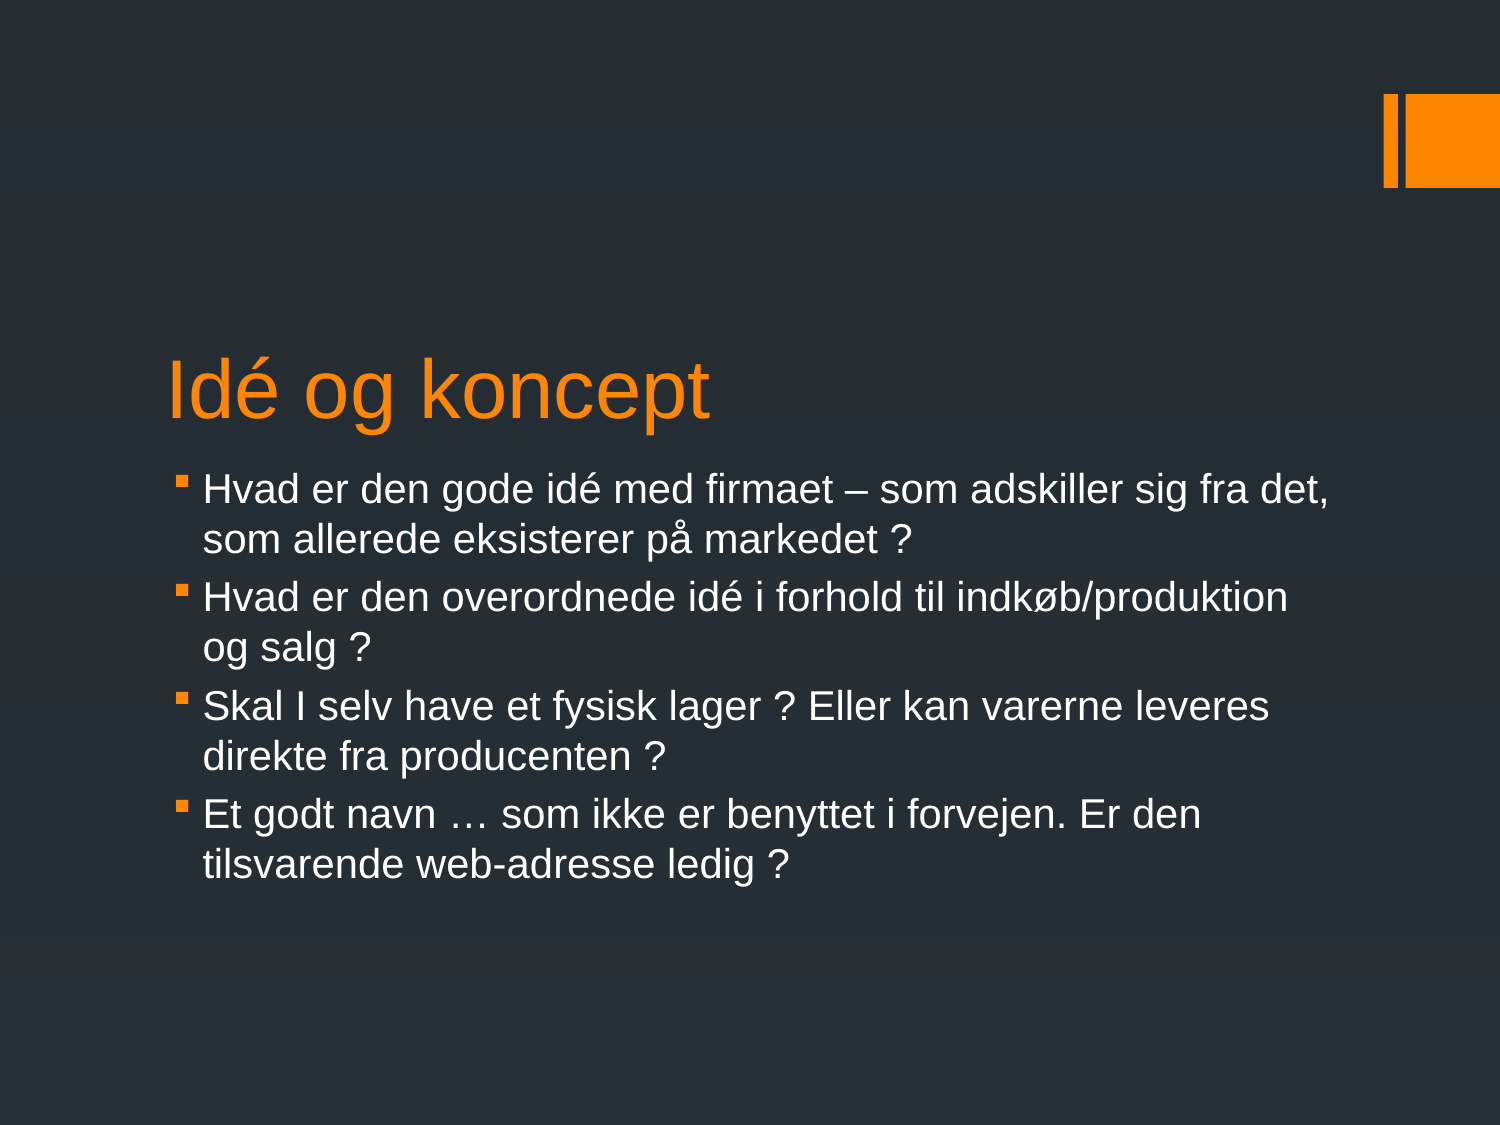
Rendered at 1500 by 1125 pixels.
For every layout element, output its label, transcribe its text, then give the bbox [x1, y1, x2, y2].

title Idé og koncept [150, 253, 1350, 443]
list Hvad er den gode idé med firmaet – som adskiller sig fra det, som allerede eksisterer på markedet ? Hvad er den overordnede idé i forhold til indkøb/produktion og salg ? Skal I selv have et fysisk lager ? Eller kan varerne leveres direkte fra producenten ? Et godt navn … som ikke er benyttet i forvejen. Er den tilsvarende web-adresse ledig ? [150, 454, 1350, 1035]
